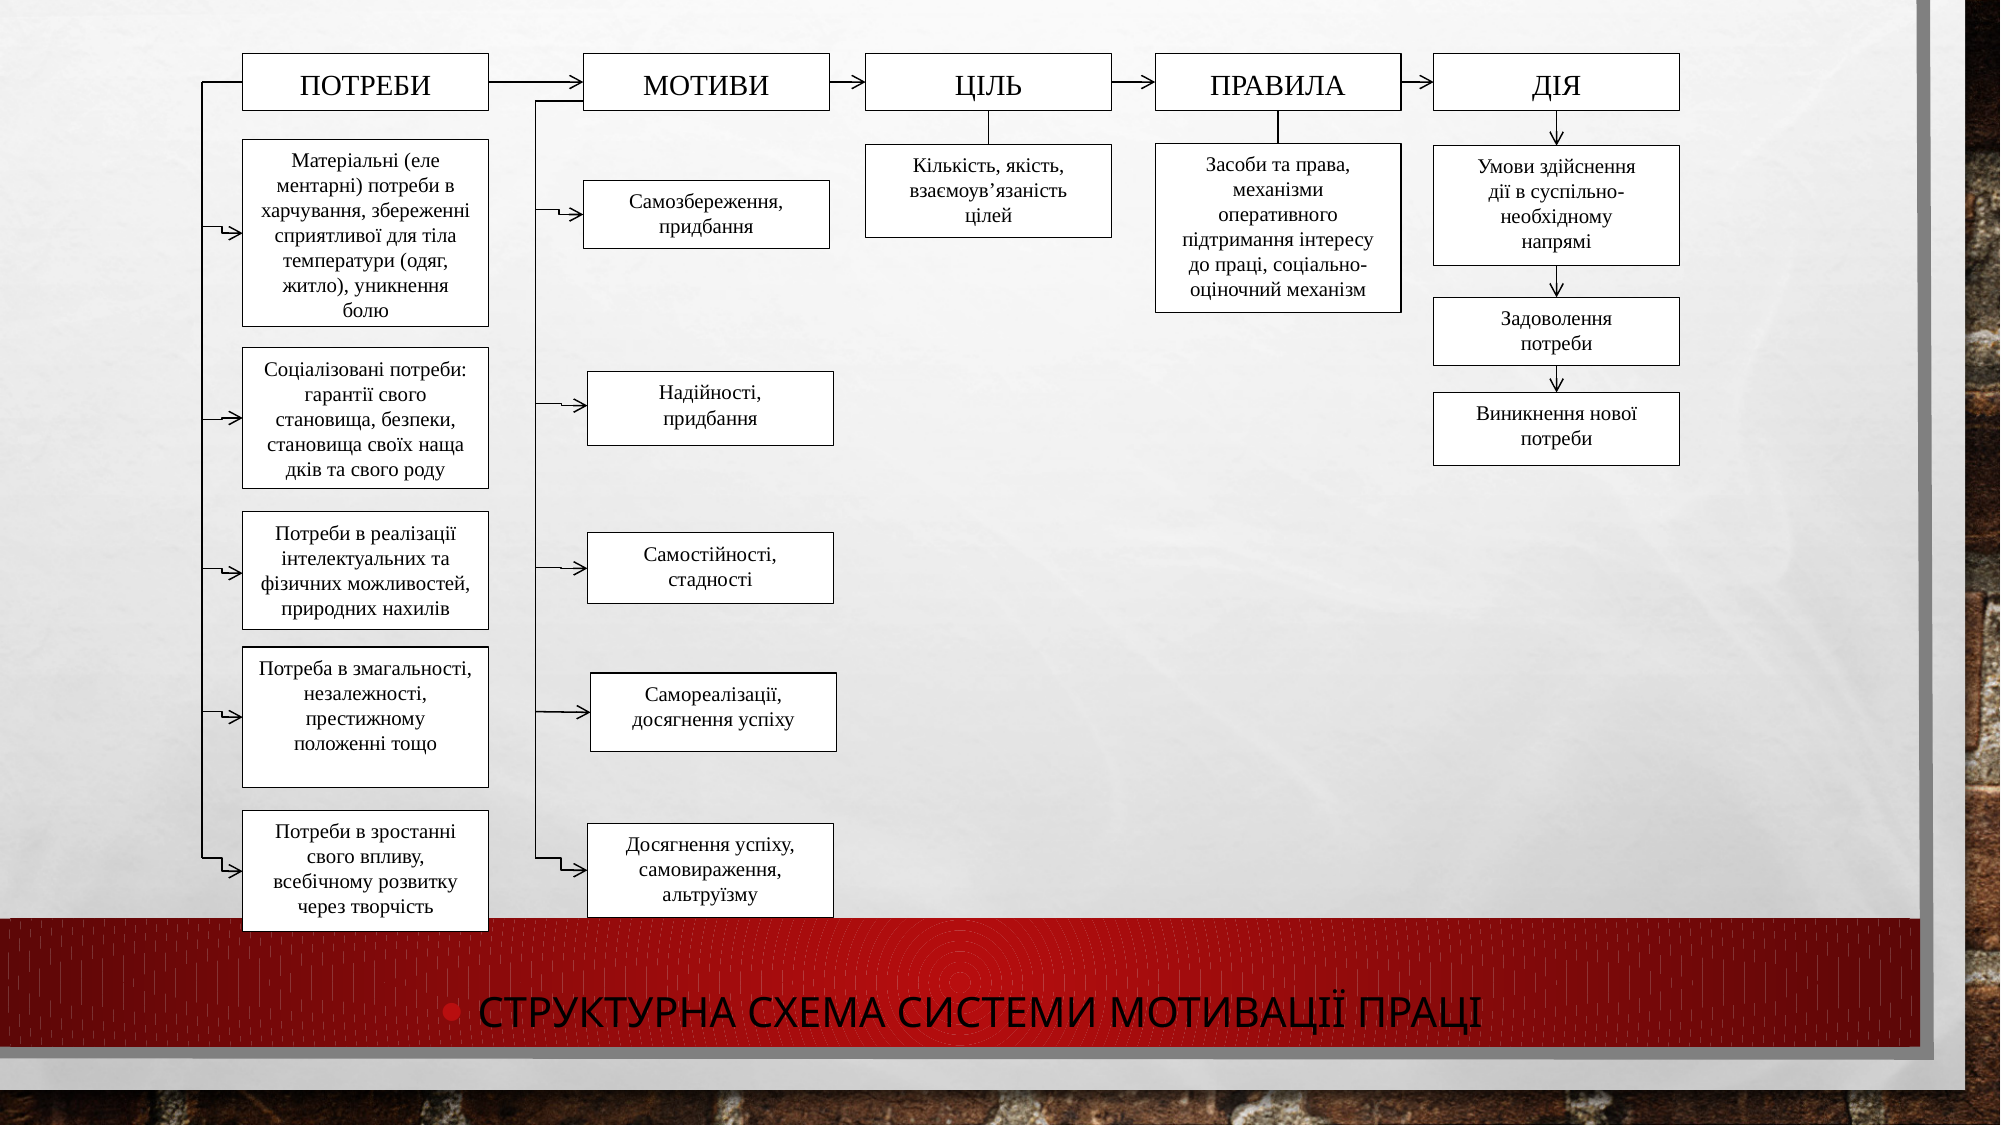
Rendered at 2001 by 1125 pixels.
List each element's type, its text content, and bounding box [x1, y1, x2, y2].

picture [0, 0, 2000, 1125]
list Структурна схема системи мотивації праці [108, 956, 1814, 1057]
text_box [182, 53, 1683, 939]
